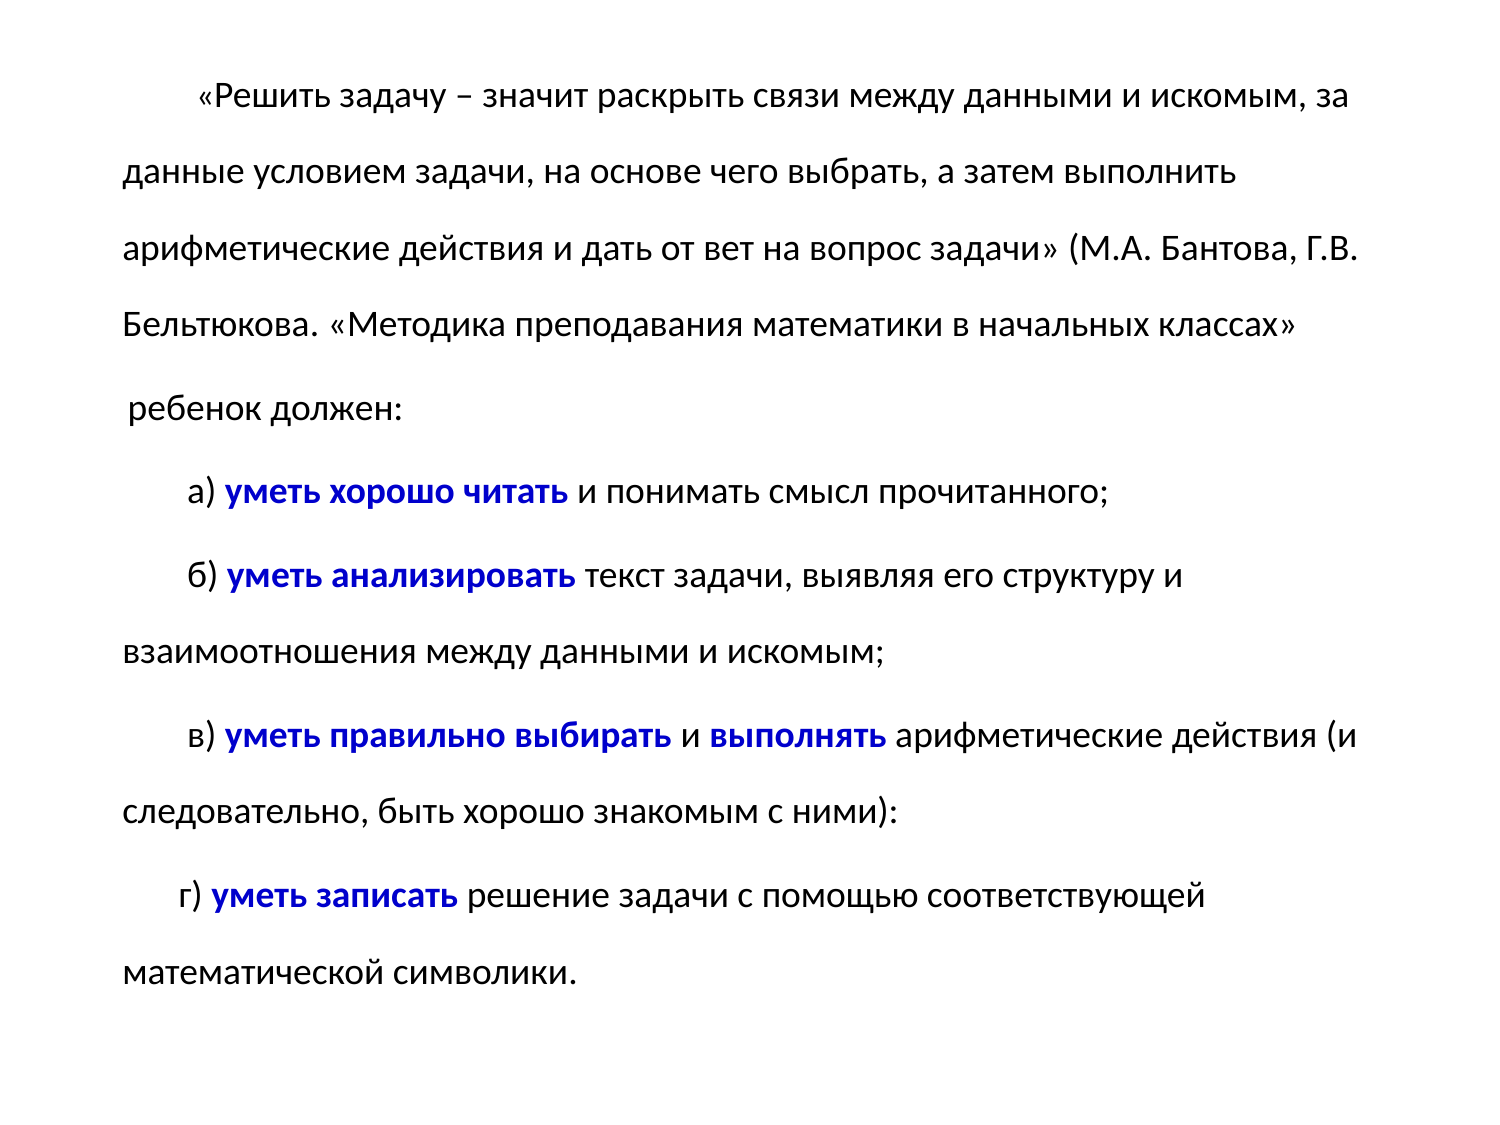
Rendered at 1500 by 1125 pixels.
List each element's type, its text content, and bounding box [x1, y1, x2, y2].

list «Решить задачу – значит раскрыть связи между данными и искомым, за данные условием задачи, на основе чего выбрать, а затем выполнить арифметические действия и дать от вет на вопрос задачи» (М.А. Бантова, Г.В. Бельтюкова. «Методика преподавания математики в начальных классах» ребенок должен: а) уметь хорошо читать и понимать смысл прочитанного; б) уметь анализировать текст задачи, выявляя его структуру и взаимоотношения между данными и искомым; в) уметь правильно выбирать и выполнять арифметические действия (и следовательно, быть хорошо знакомым с ними): г) уметь записать решение задачи с помощью соответствующей математической символики. [53, 30, 1404, 1035]
